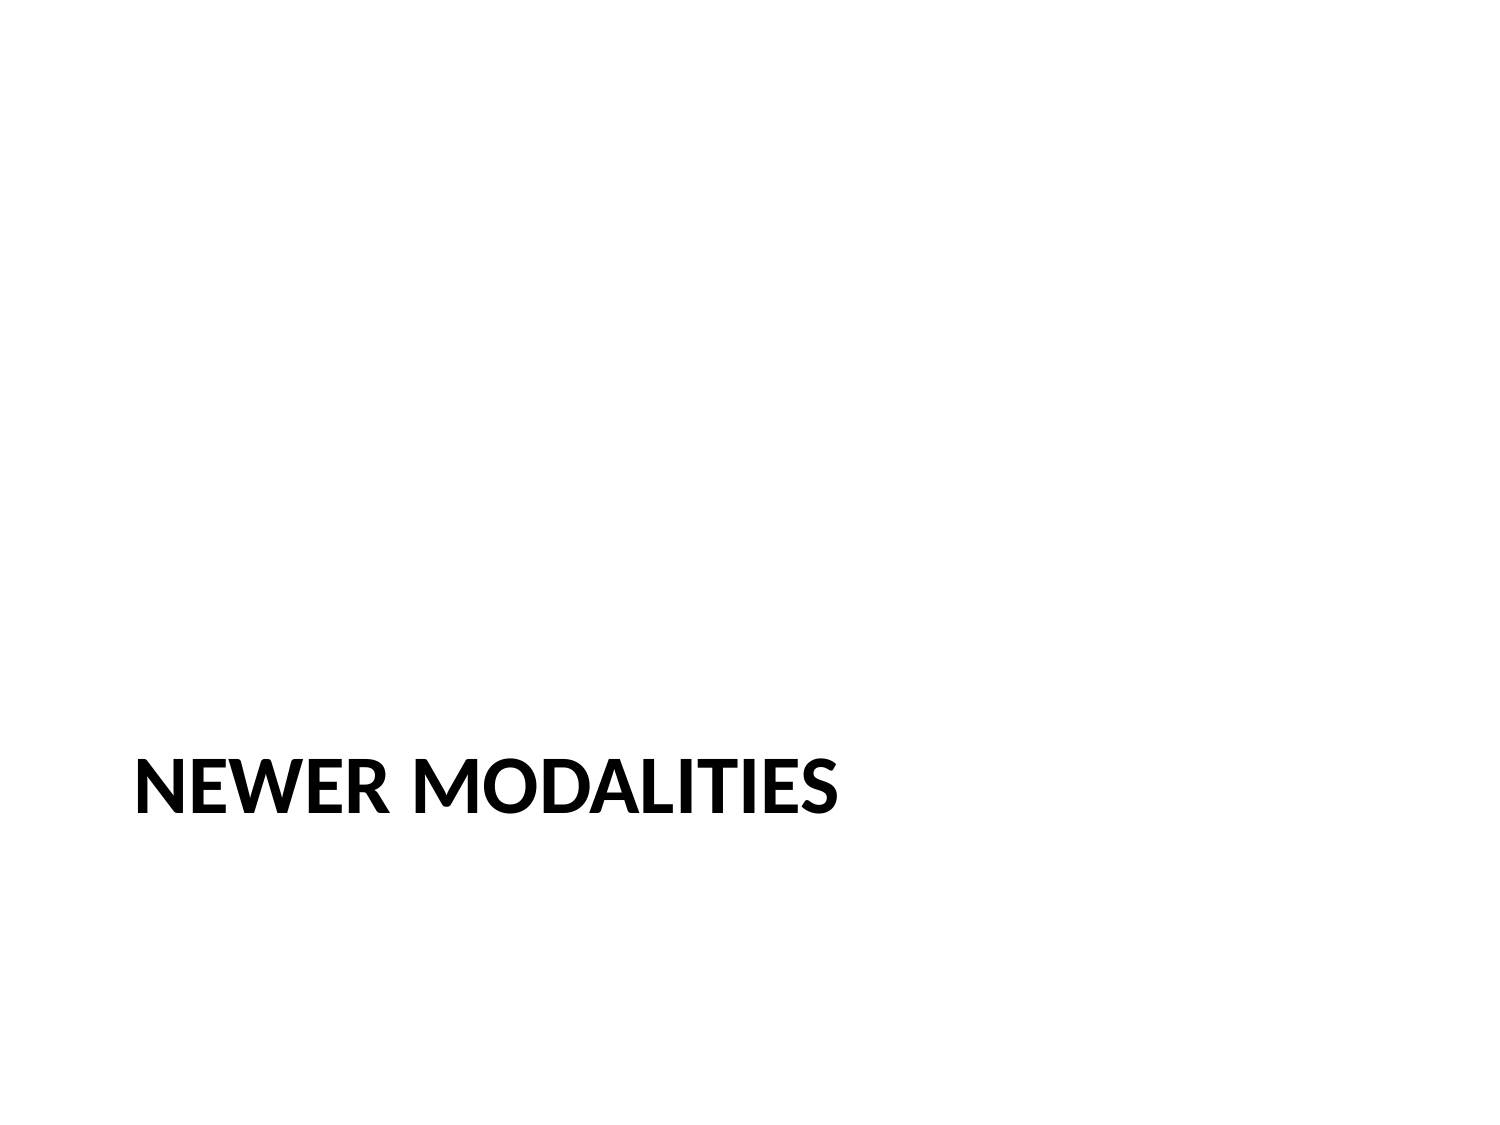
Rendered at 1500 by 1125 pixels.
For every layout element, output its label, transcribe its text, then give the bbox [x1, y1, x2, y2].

title NEWER MODALITIES [118, 722, 1394, 947]
